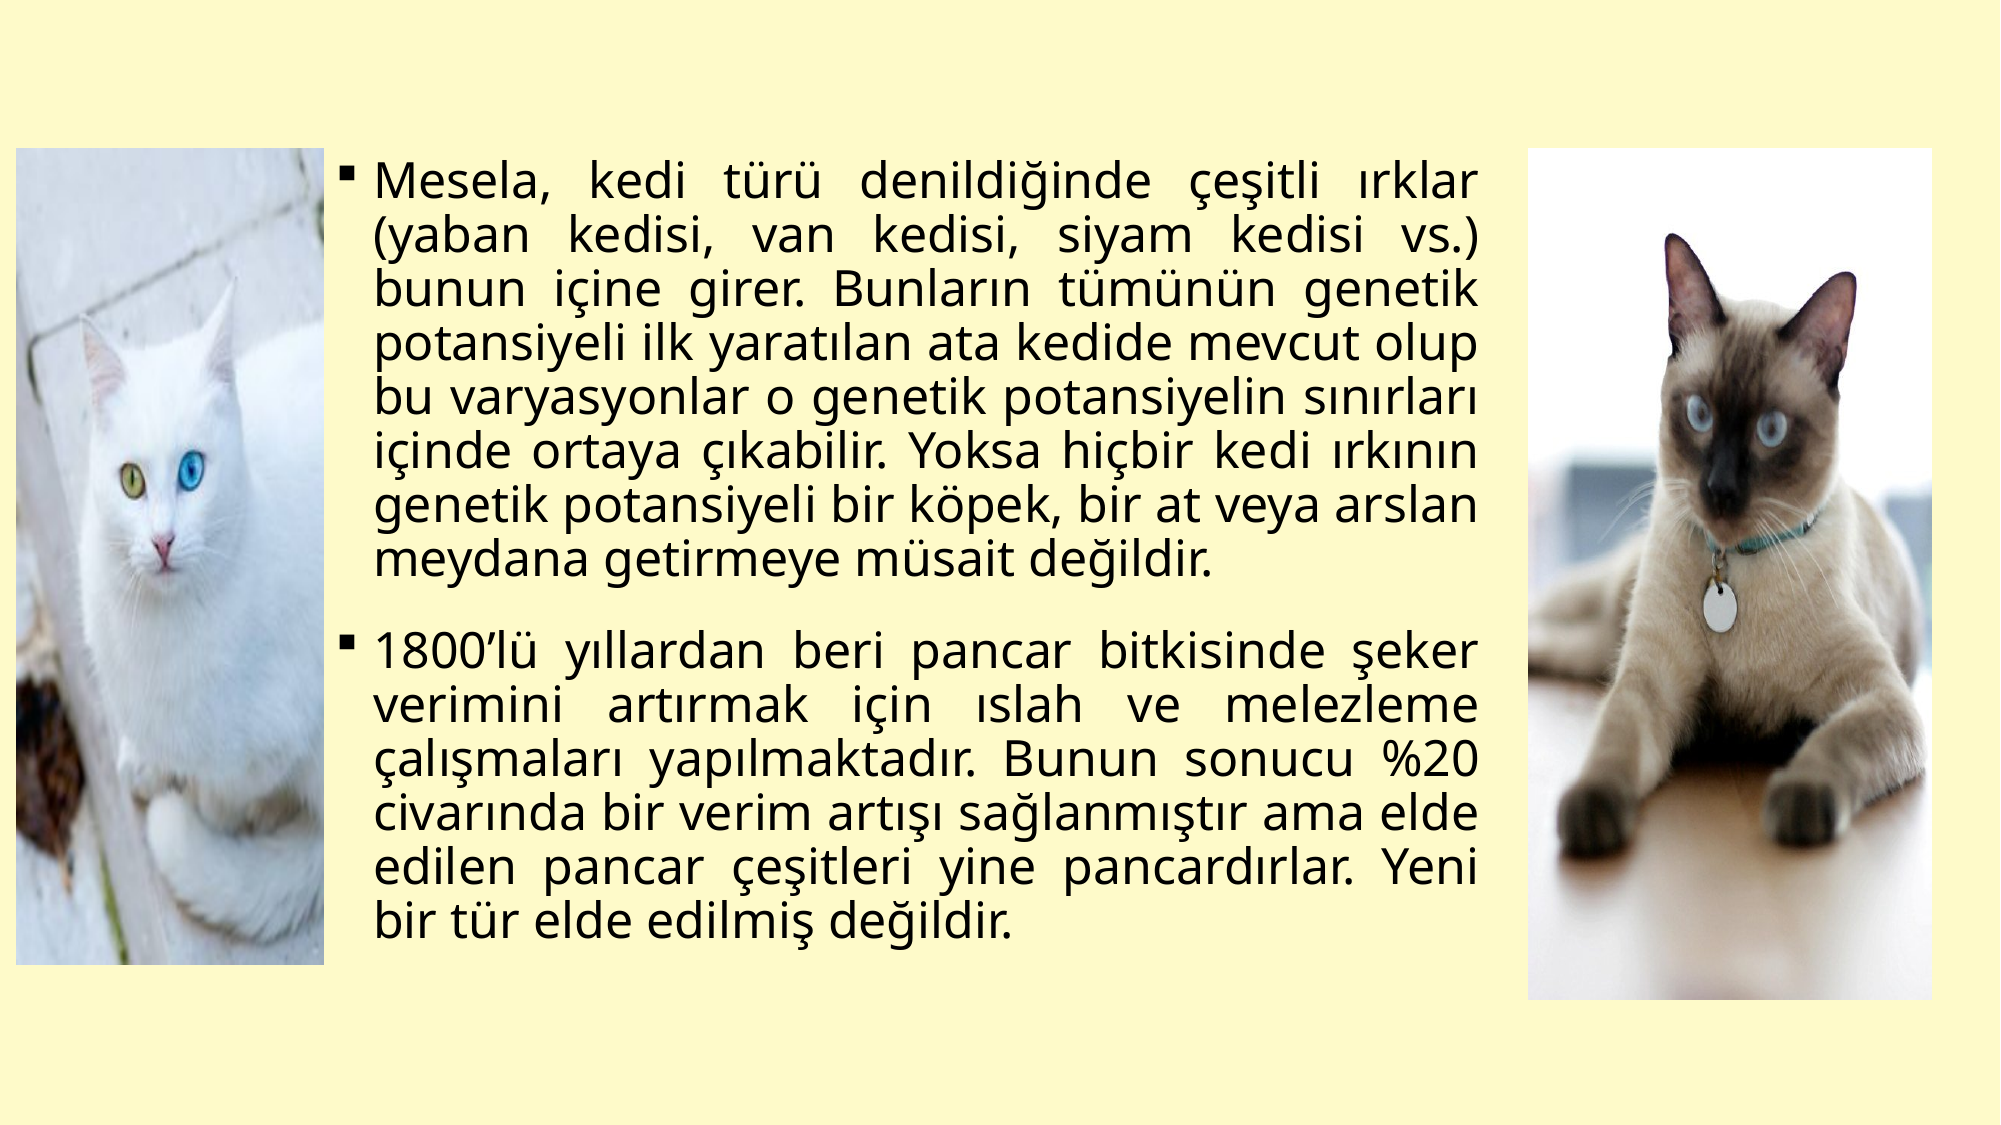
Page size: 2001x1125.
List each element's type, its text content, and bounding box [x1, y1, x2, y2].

list Mesela, kedi türü denildiğinde çeşitli ırklar (yaban kedisi, van kedisi, siyam kedisi vs.) bunun içine girer. Bunların tümünün genetik potansiyeli ilk yaratılan ata kedide mevcut olup bu varyasyonlar o genetik potansiyelin sınırları içinde ortaya çıkabilir. Yoksa hiçbir kedi ırkının genetik potansiyeli bir köpek, bir at veya arslan meydana getirmeye müsait değildir. 1800’lü yıllardan beri pancar bitkisinde şeker verimini artırmak için ıslah ve melezleme çalışmaları yapılmaktadır. Bunun sonucu %20 civarında bir verim artışı sağlanmıştır ama elde edilen pancar çeşitleri yine pancardırlar. Yeni bir tür elde edilmiş değildir. [335, 148, 1481, 981]
picture [16, 148, 324, 965]
picture [1528, 148, 1932, 1000]
